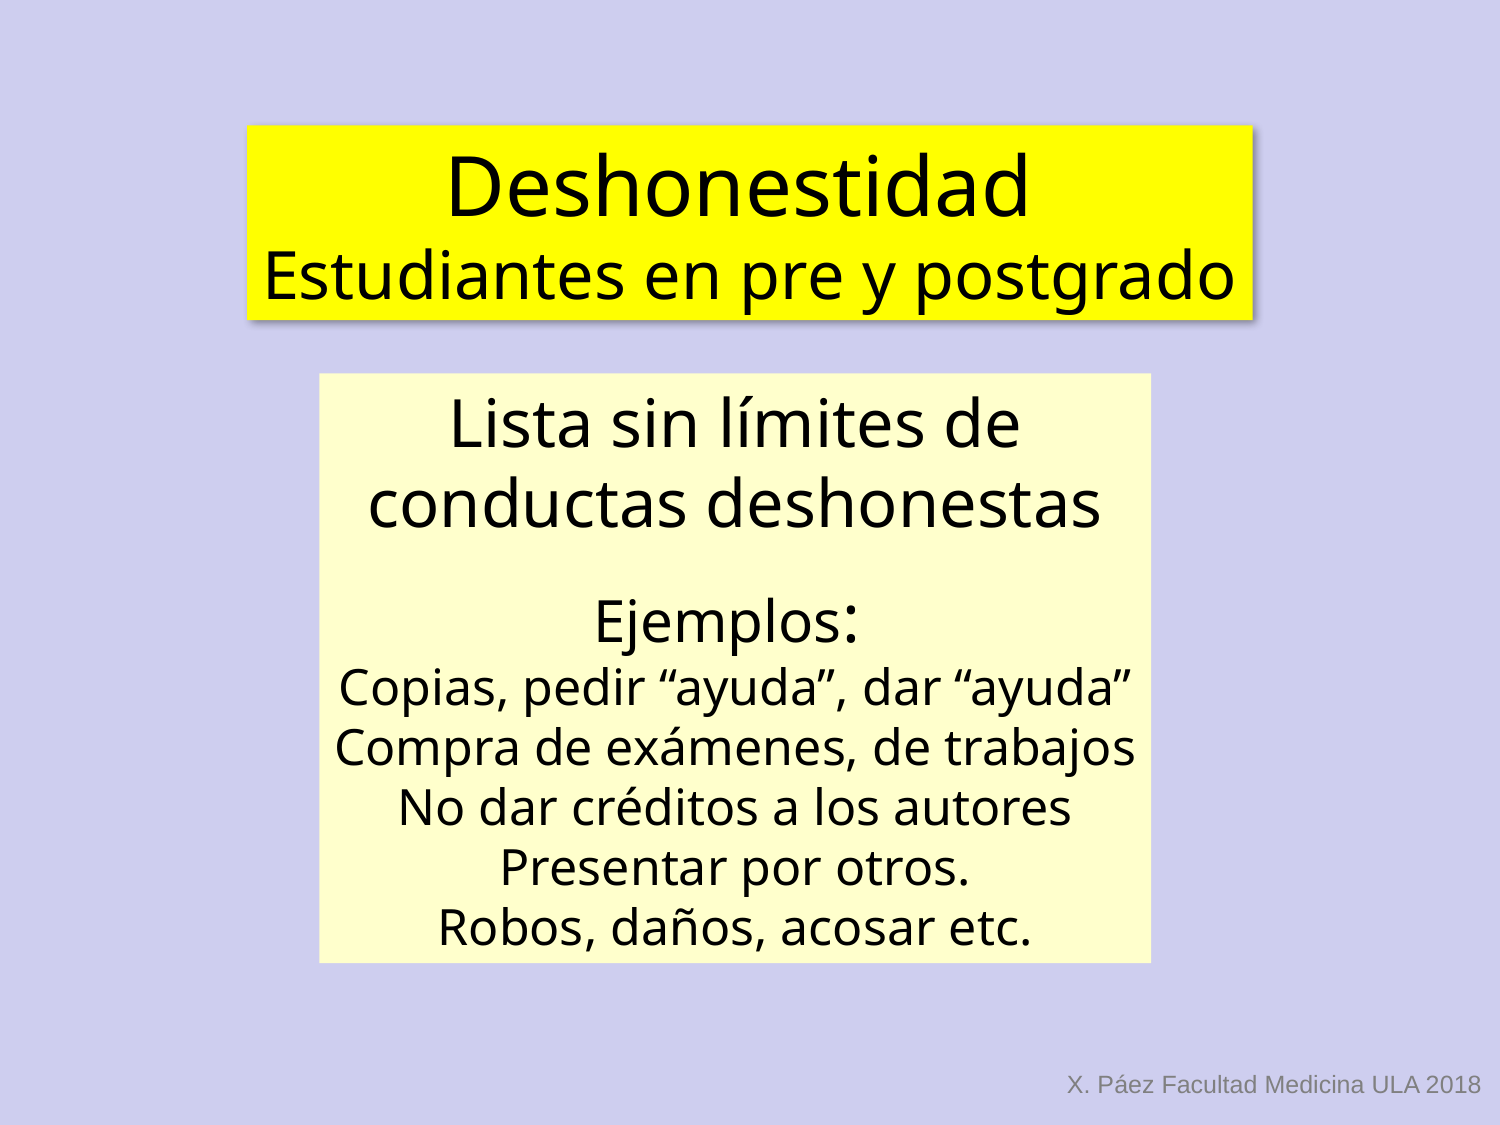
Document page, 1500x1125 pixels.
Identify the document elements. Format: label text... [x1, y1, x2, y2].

text_box Deshonestidad Estudiantes en pre y postgrado [247, 125, 1253, 321]
text_box Lista sin límites de conductas deshonestas Ejemplos: Copias, pedir “ayuda”, dar “ayuda” Compra de exámenes, de trabajos No dar créditos a los autores Presentar por otros. Robos, daños, acosar etc. [319, 373, 1152, 964]
text_box X. Páez Facultad Medicina ULA 2018 [1052, 1060, 1498, 1106]
